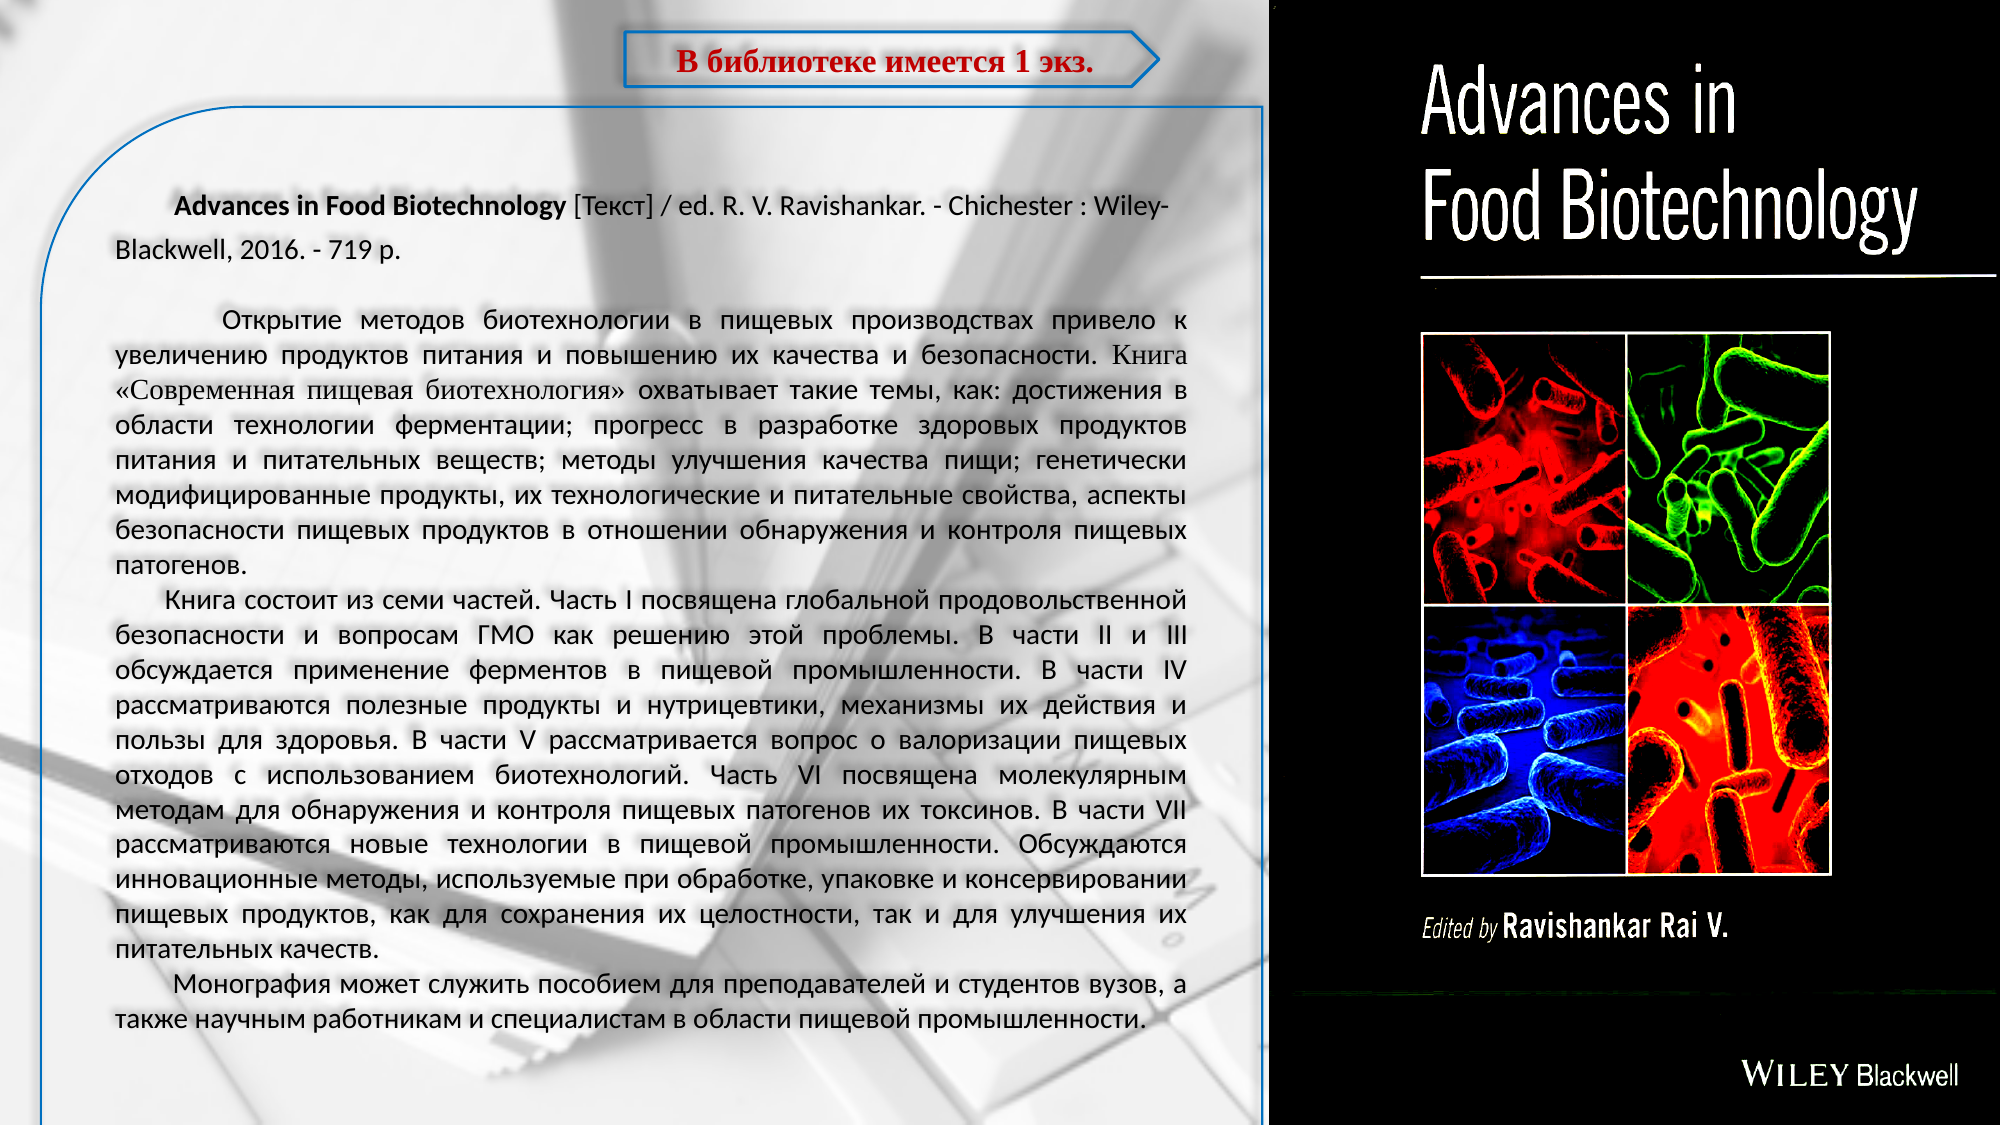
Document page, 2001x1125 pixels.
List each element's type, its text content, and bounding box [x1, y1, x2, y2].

picture [1269, 0, 2000, 1125]
text_box Advances in Food Biotechnology [Текст] / ed. R. V. Ravishankar. - Chichester : Wiley-Blackwell, 2016. - 719 p. Открытие методов биотехнологии в пищевых производствах привело к увеличению продуктов питания и повышению их качества и безопасности. Книга «Современная пищевая биотехнология» охватывает такие темы, как: достижения в области технологии ферментации; прогресс в разработке здоровых продуктов питания и питательных веществ; методы улучшения качества пищи; генетически модифицированные продукты, их технологические и питательные свойства, аспекты безопасности пищевых продуктов в отношении обнаружения и контроля пищевых патогенов. Книга состоит из семи частей. Часть I посвящена глобальной продовольственной безопасности и вопросам ГМО как решению этой проблемы. В части II и III обсуждается применение ферментов в пищевой промышленности. В части IV рассматриваются полезные продукты и нутрицевтики, механизмы их действия и пользы для здоровья. В части V рассматривается вопрос о валоризации пищевых отходов с использованием биотехнологий. Часть VI посвящена молекулярным методам для обнаружения и контроля пищевых патогенов их токсинов. В части VII рассматриваются новые технологии в пищевой промышленности. Обсуждаются инновационные методы, используемые при обработке, упаковке и консервировании пищевых продуктов, как для сохранения их целостности, так и для улучшения их питательных качеств. Монография может служить пособием для преподавателей и студентов вузов, а также научным работникам и специалистам в области пищевой промышленности. [39, 105, 1264, 1125]
text_box В библиотеке имеется 1 экз. [624, 31, 1159, 87]
